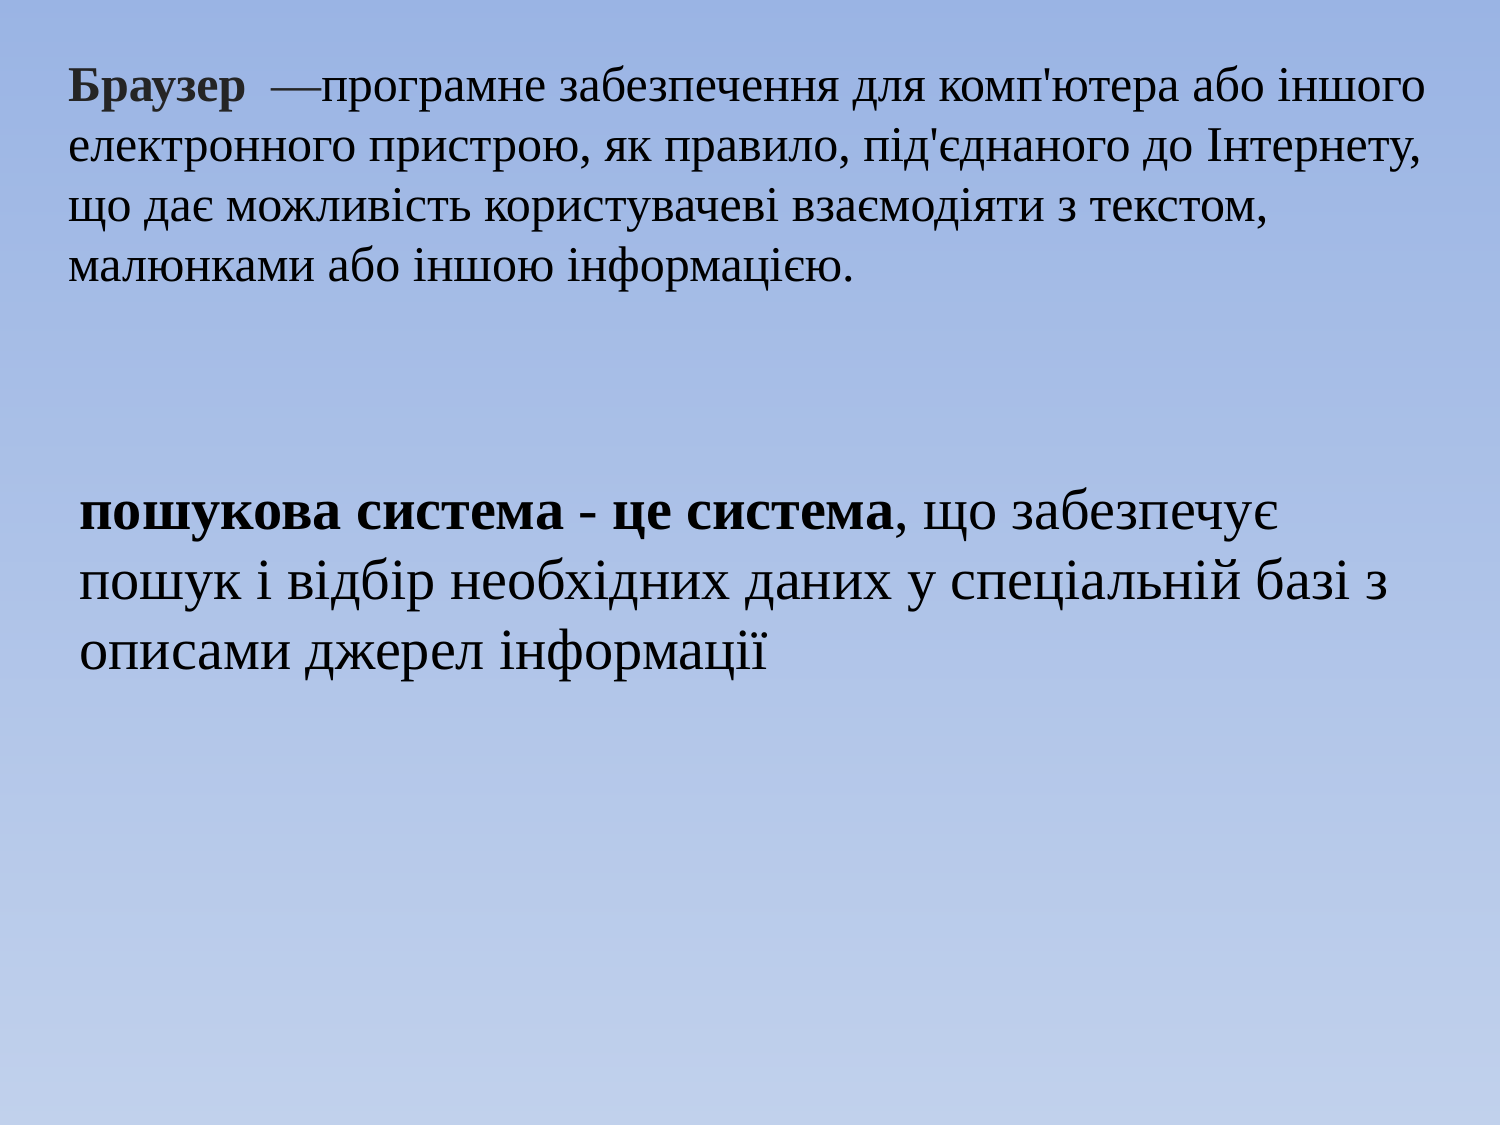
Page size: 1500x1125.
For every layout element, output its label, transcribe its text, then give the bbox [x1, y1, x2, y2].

text_box Браузер —програмне забезпечення для комп'ютера або іншого електронного пристрою, як правило, під'єднаного до Інтернету, що дає можливість користувачеві взаємодіяти з текстом, малюнками або іншою інформацією. [53, 43, 1447, 299]
text_box пошукова система - це система, що забезпечує пошук і відбір необхідних даних у спеціальній базі з описами джерел інформації [64, 464, 1436, 689]
